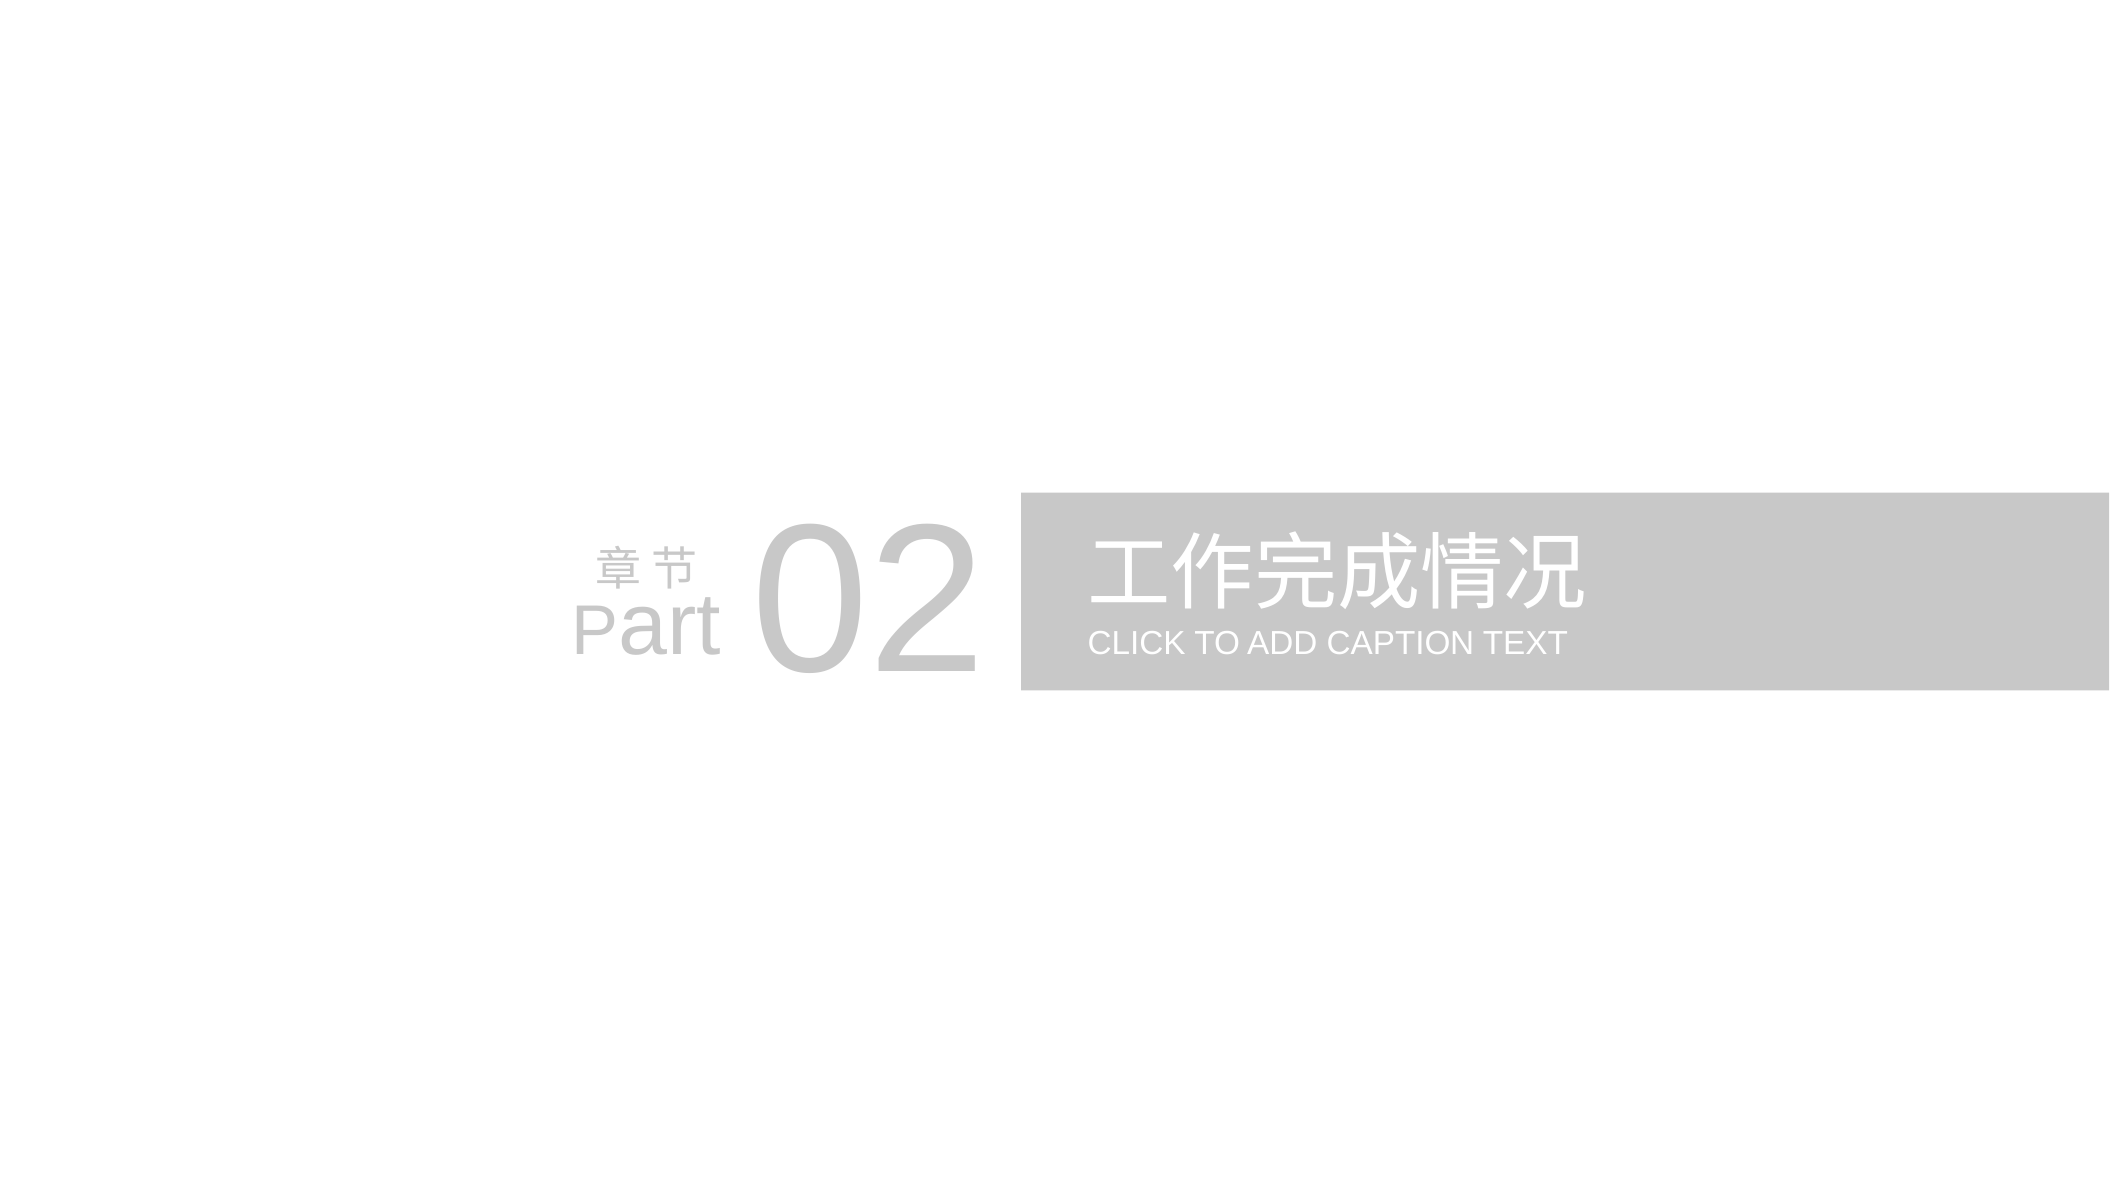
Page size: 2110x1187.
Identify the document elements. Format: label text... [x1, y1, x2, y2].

text_box 工作完成情况 [1087, 530, 1787, 621]
text_box 02 [751, 460, 986, 714]
text_box 章 节 [595, 539, 698, 595]
text_box CLICK TO ADD CAPTION TEXT [1087, 625, 1787, 662]
text_box [1021, 492, 2110, 691]
text_box Part [571, 566, 722, 673]
